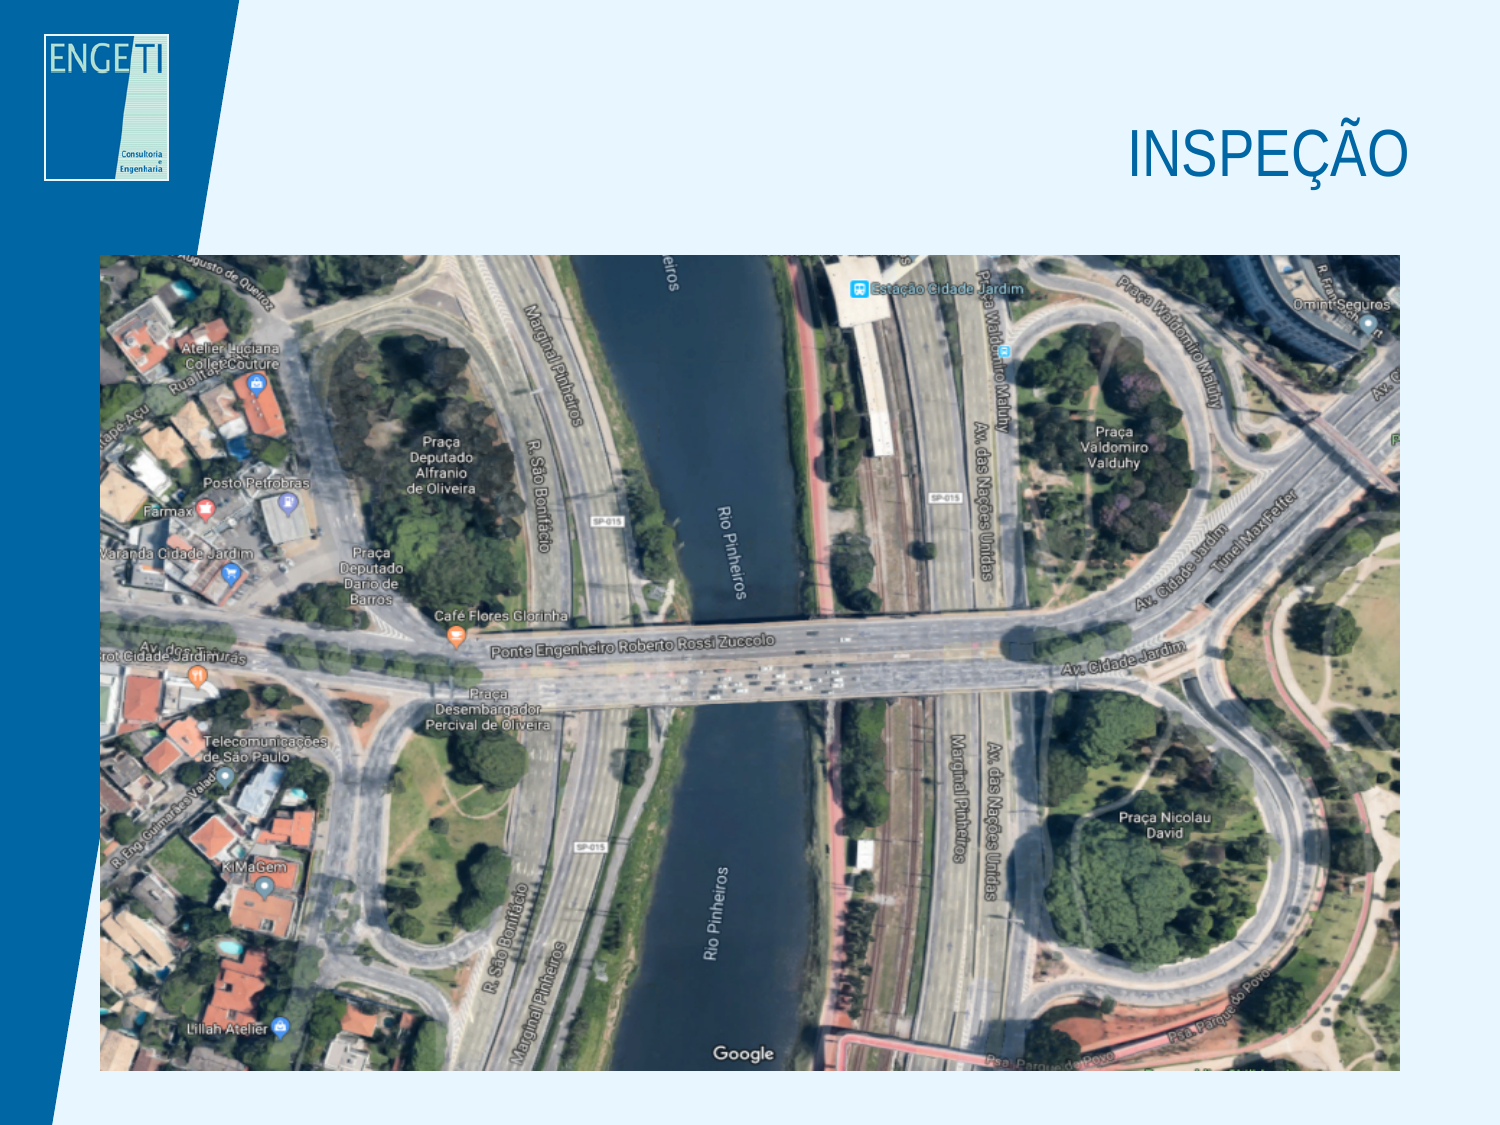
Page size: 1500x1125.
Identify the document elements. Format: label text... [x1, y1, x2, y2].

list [100, 255, 1400, 1071]
picture [46, 36, 167, 179]
title INSPEÇÃO [301, 66, 1425, 233]
